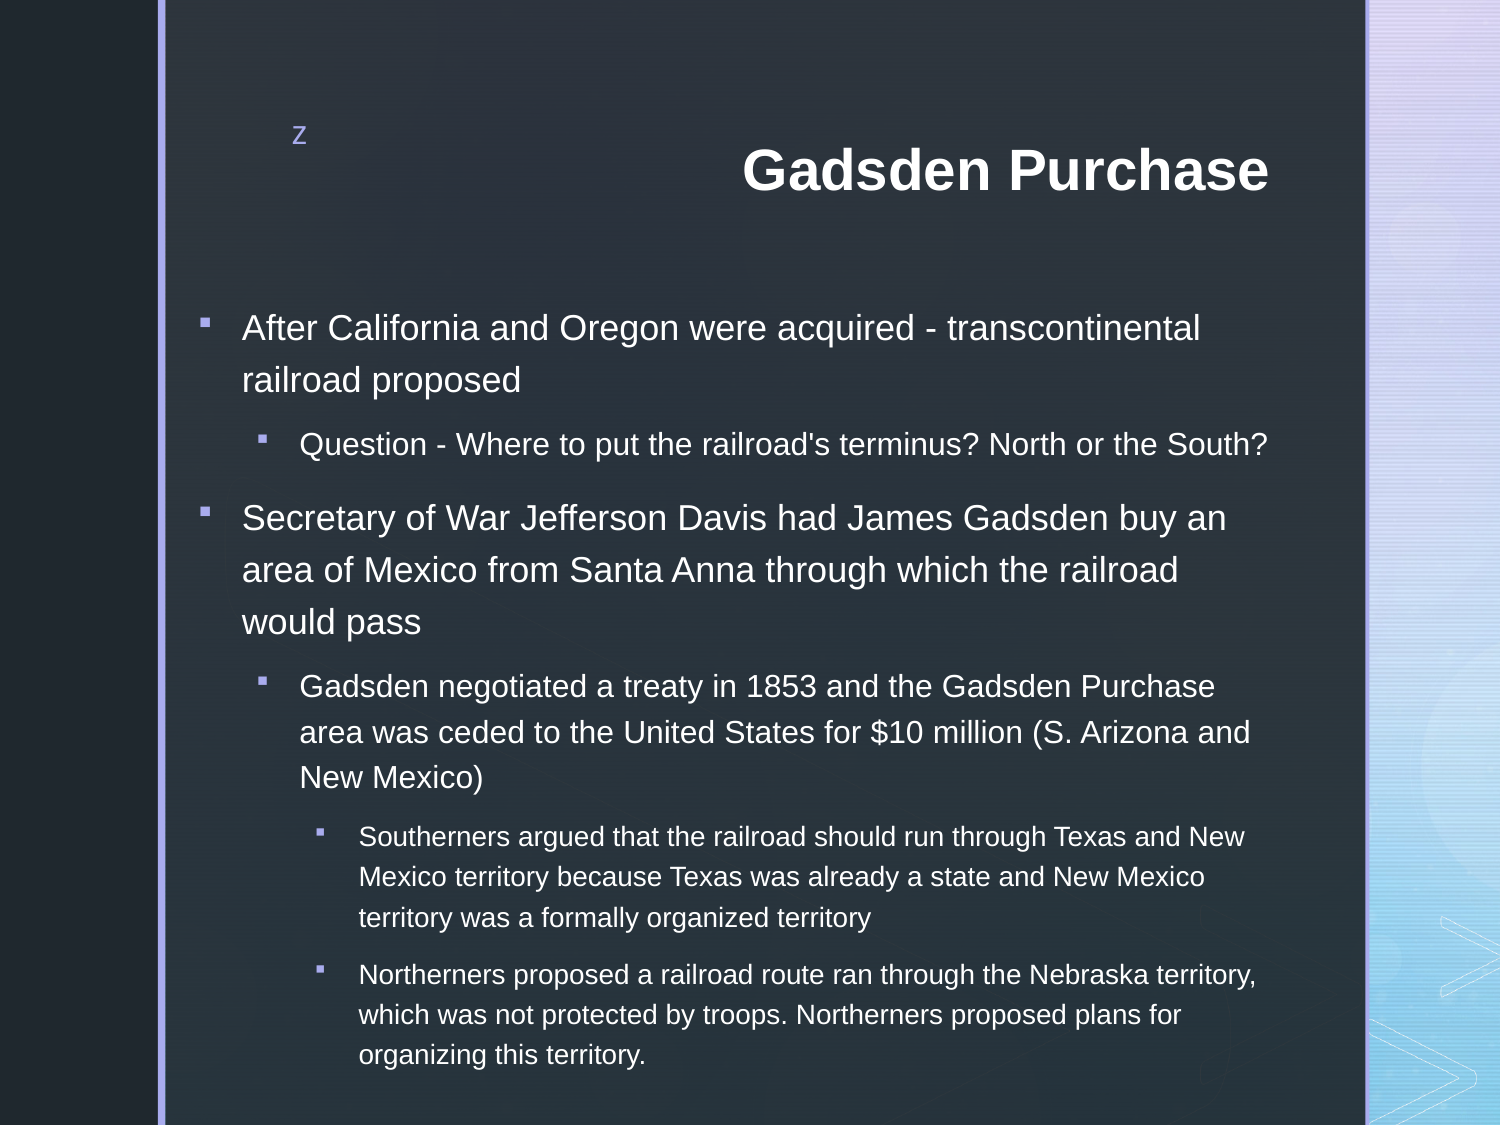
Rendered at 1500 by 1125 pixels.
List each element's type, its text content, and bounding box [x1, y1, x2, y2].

list After California and Oregon were acquired - transcontinental railroad proposed Question - Where to put the railroad's terminus? North or the South? Secretary of War Jefferson Davis had James Gadsden buy an area of Mexico from Santa Anna through which the railroad would pass Gadsden negotiated a treaty in 1853 and the Gadsden Purchase area was ceded to the United States for $10 million (S. Arizona and New Mexico) Southerners argued that the railroad should run through Texas and New Mexico territory because Texas was already a state and New Mexico territory was a formally organized territory Northerners proposed a railroad route ran through the Nebraska territory, which was not protected by troops. Northerners proposed plans for organizing this territory. [182, 288, 1286, 1100]
picture [1370, 0, 1500, 1125]
title Gadsden Purchase [321, 132, 1286, 288]
